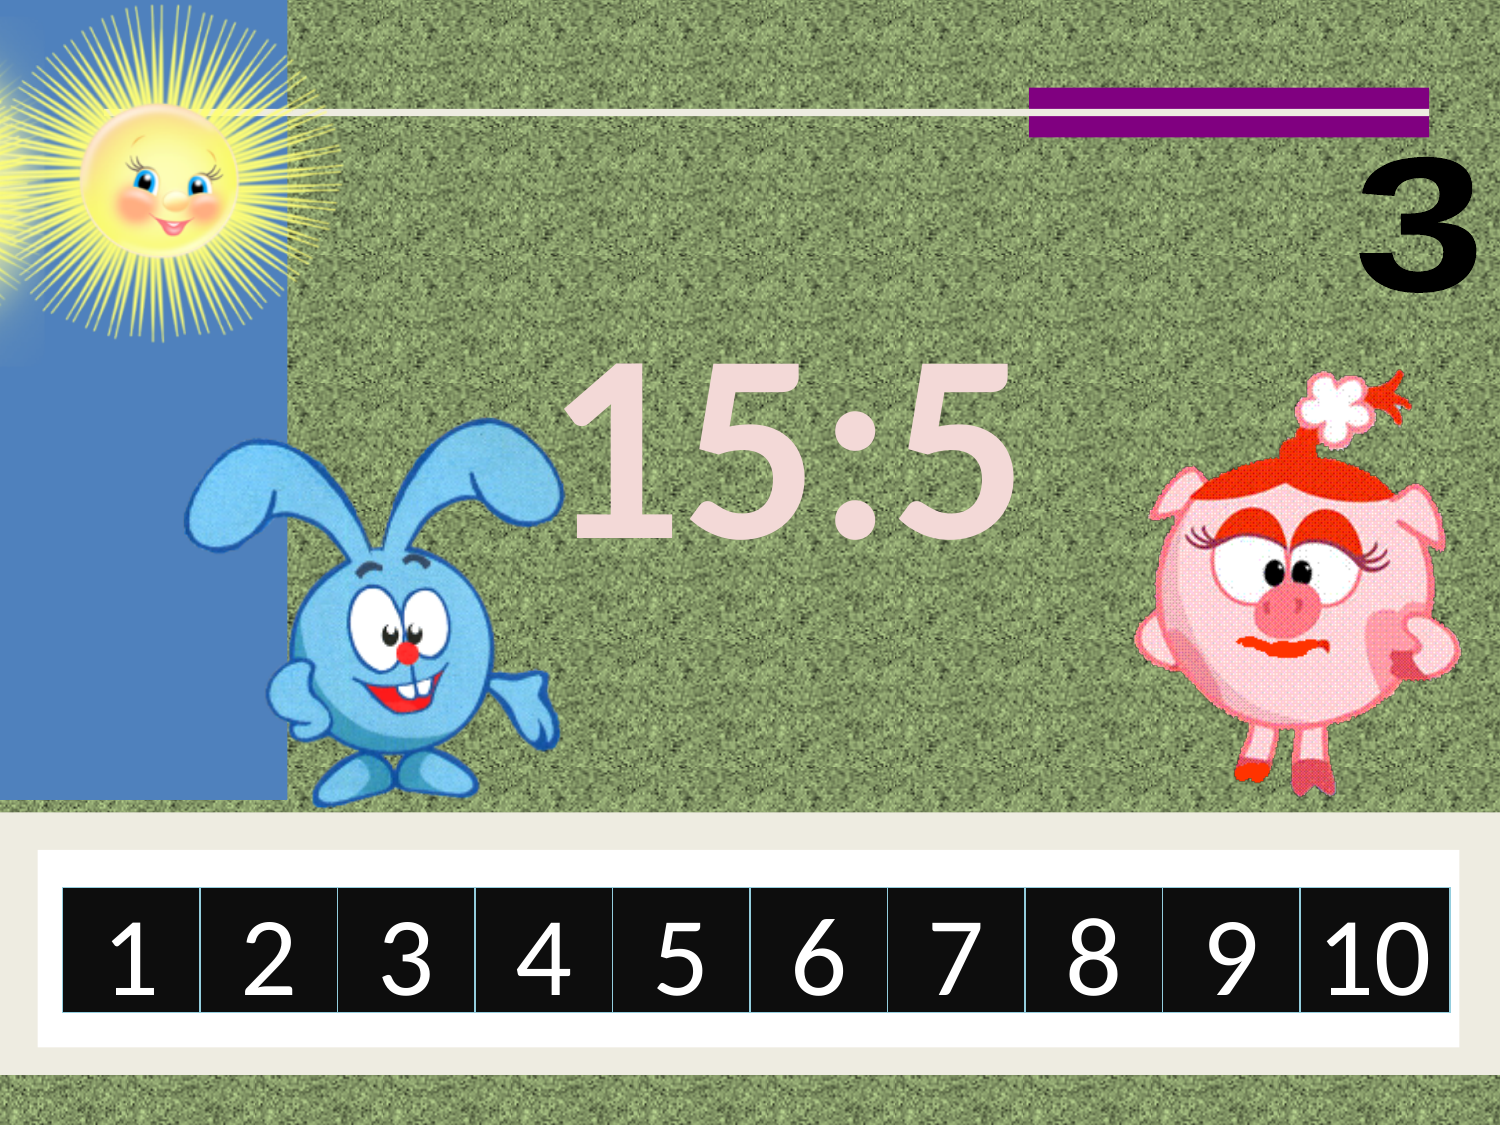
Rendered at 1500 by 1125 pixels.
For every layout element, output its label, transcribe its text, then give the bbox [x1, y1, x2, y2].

text_box 6 [749, 887, 887, 1013]
text_box 1 [62, 887, 200, 1013]
picture [0, 0, 349, 376]
picture [163, 398, 614, 856]
text_box 2 [200, 887, 337, 1013]
text_box 5 [612, 887, 749, 1013]
text_box 9 [1162, 887, 1299, 1013]
text_box 10 [1299, 887, 1450, 1013]
text_box 7 [887, 887, 1025, 1013]
text_box 4 [474, 887, 612, 1013]
text_box 8 [1025, 887, 1162, 1013]
picture [1124, 351, 1477, 812]
text_box 15:5 [412, 149, 1163, 713]
text_box 3 [337, 887, 474, 1013]
